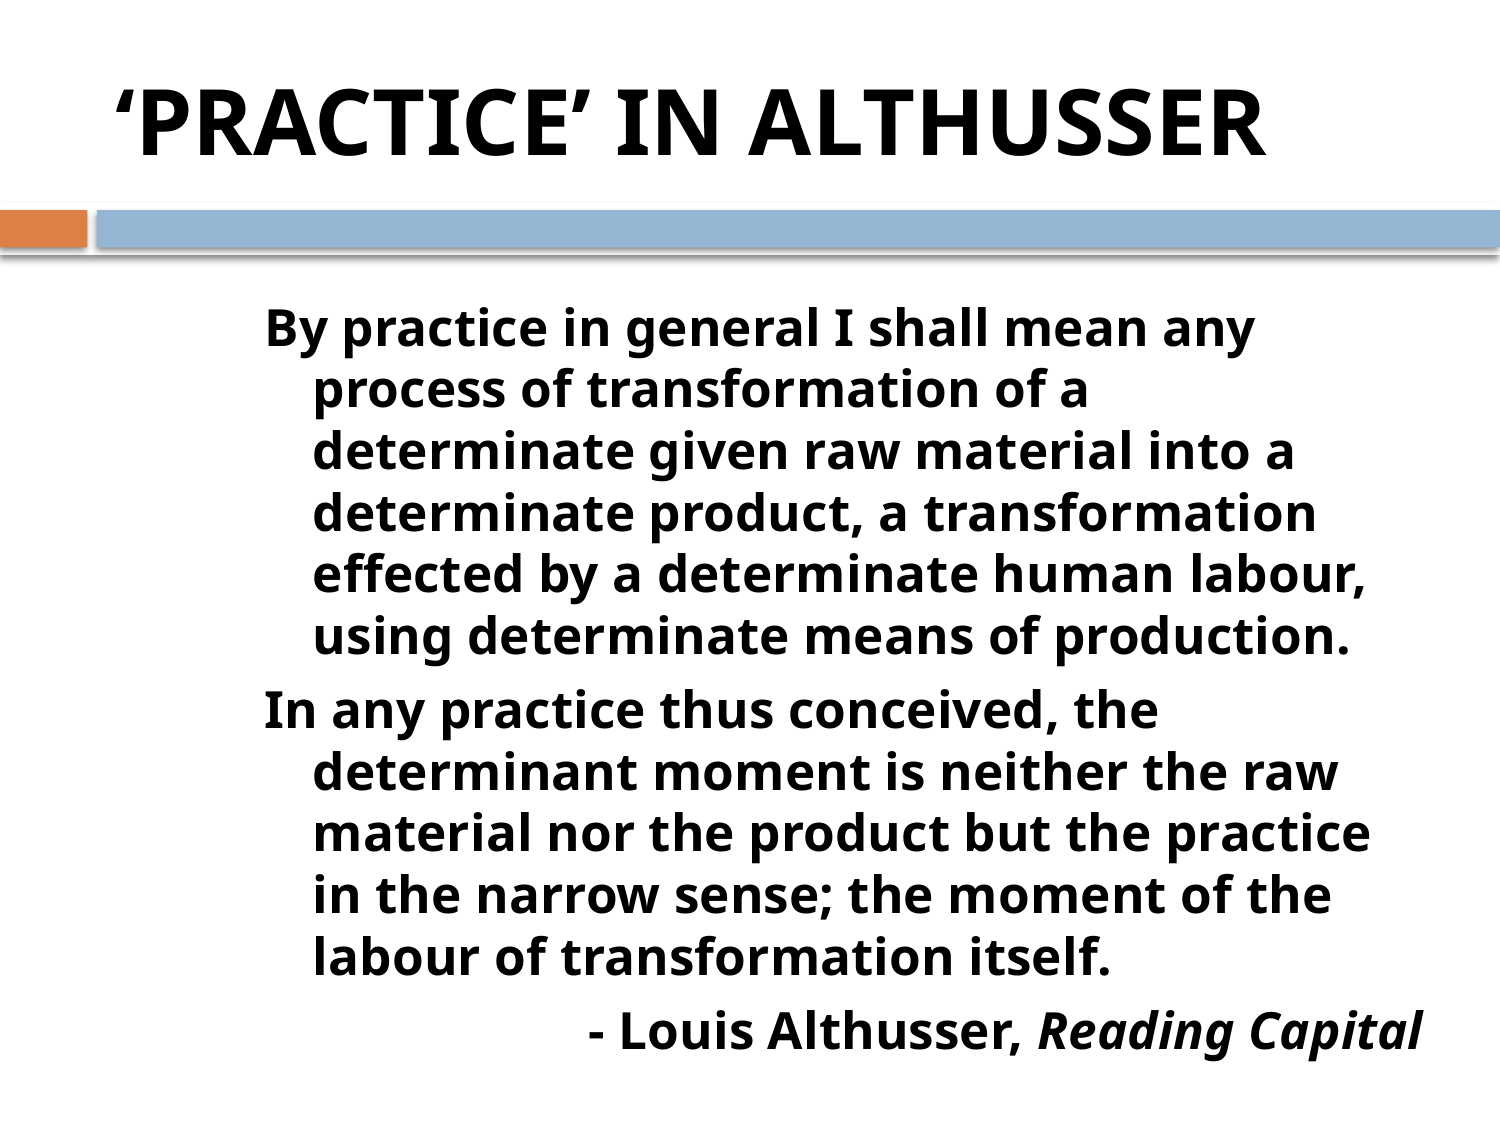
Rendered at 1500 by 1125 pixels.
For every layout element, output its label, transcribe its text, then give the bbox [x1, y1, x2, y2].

list By practice in general I shall mean any process of transformation of a determinate given raw material into a determinate product, a transformation effected by a determinate human labour, using determinate means of production. In any practice thus conceived, the determinant moment is neither the raw material nor the product but the practice in the narrow sense; the moment of the labour of transformation itself. - Louis Althusser, Reading Capital [249, 287, 1438, 1075]
title ‘PRACTICE’ IN ALTHUSSER [100, 37, 1438, 200]
